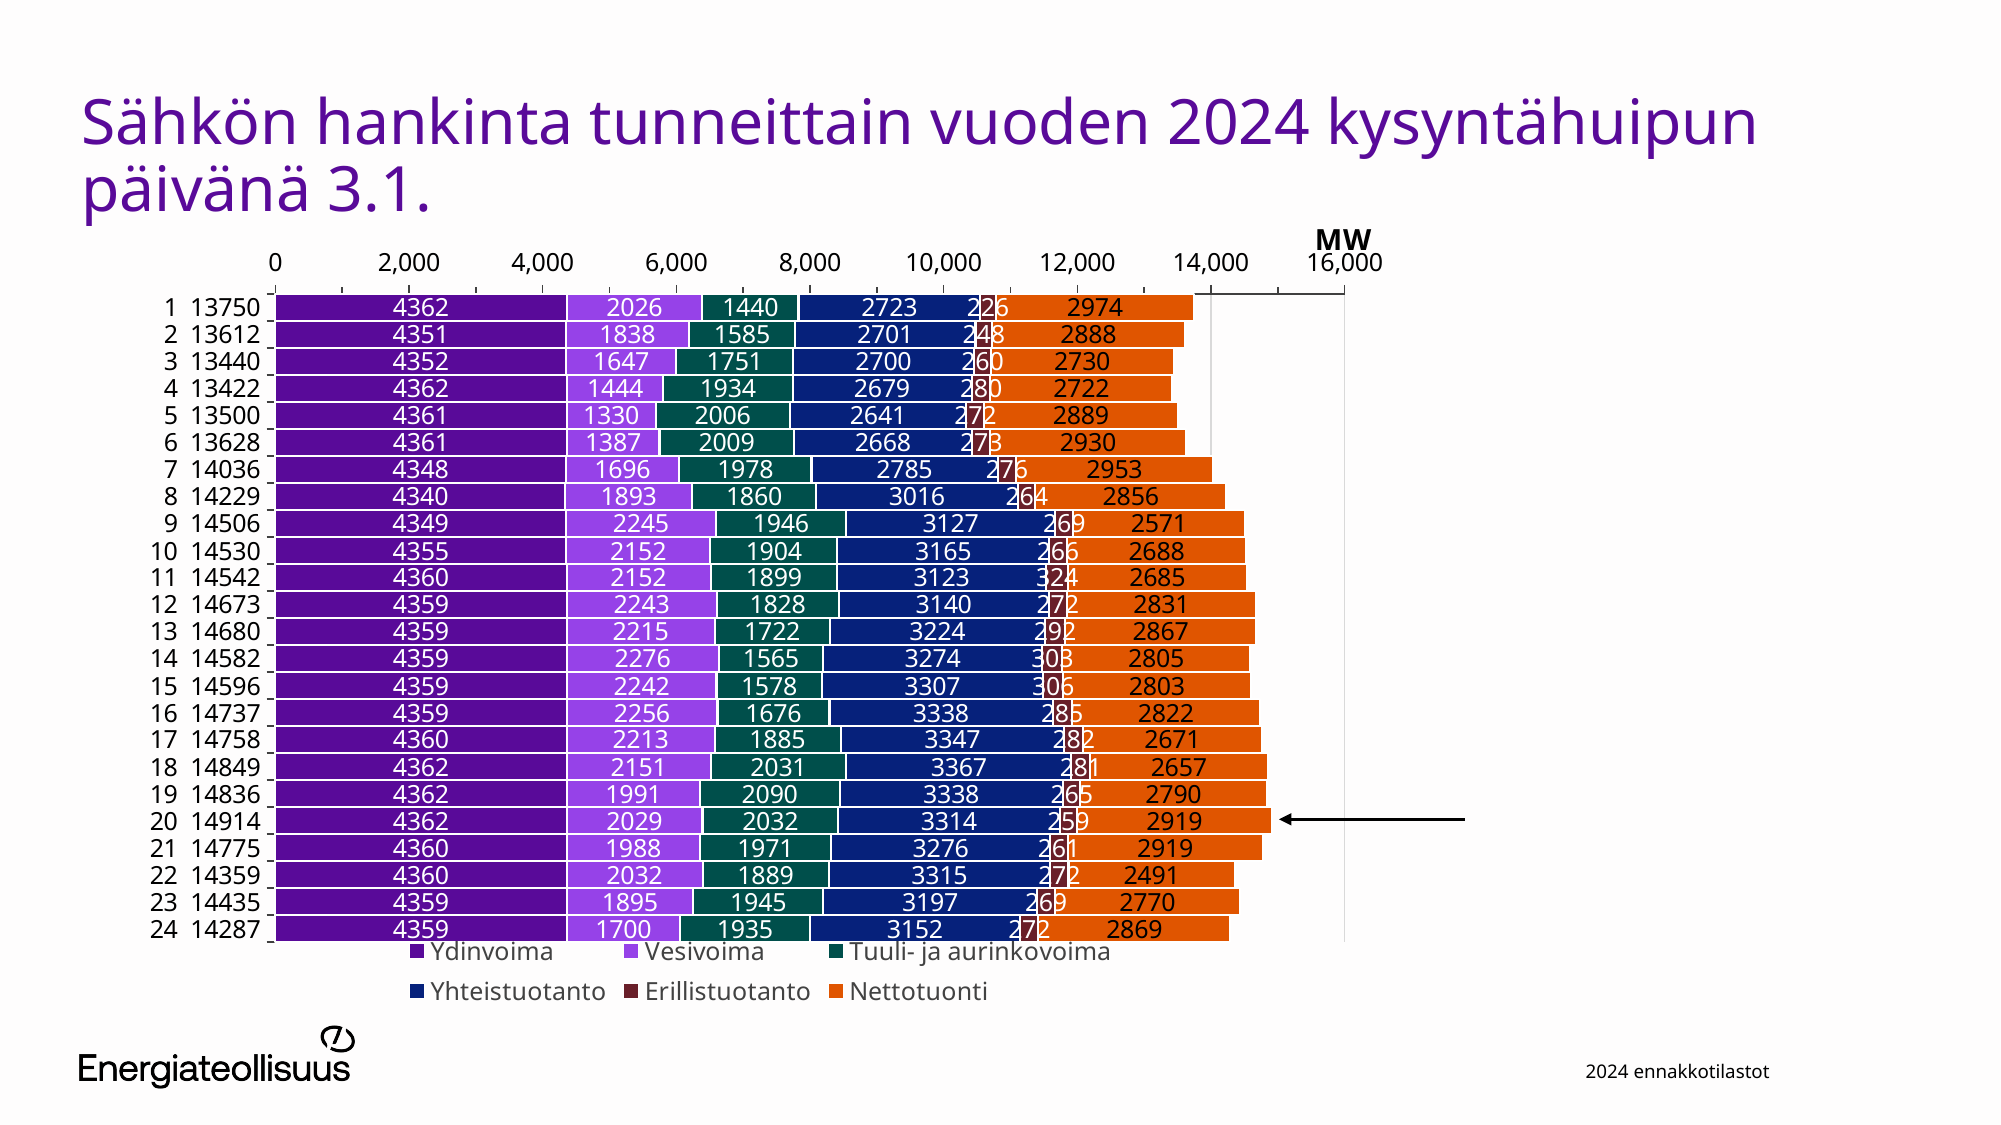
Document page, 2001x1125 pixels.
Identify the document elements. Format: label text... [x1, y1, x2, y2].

footer 2024 ennakkotilastot [1108, 1042, 1770, 1103]
chart [81, 209, 1441, 1015]
picture [79, 1023, 355, 1089]
title Sähkön hankinta tunneittain vuoden 2024 kysyntähuipun päivänä 3.1. [81, 82, 1916, 247]
